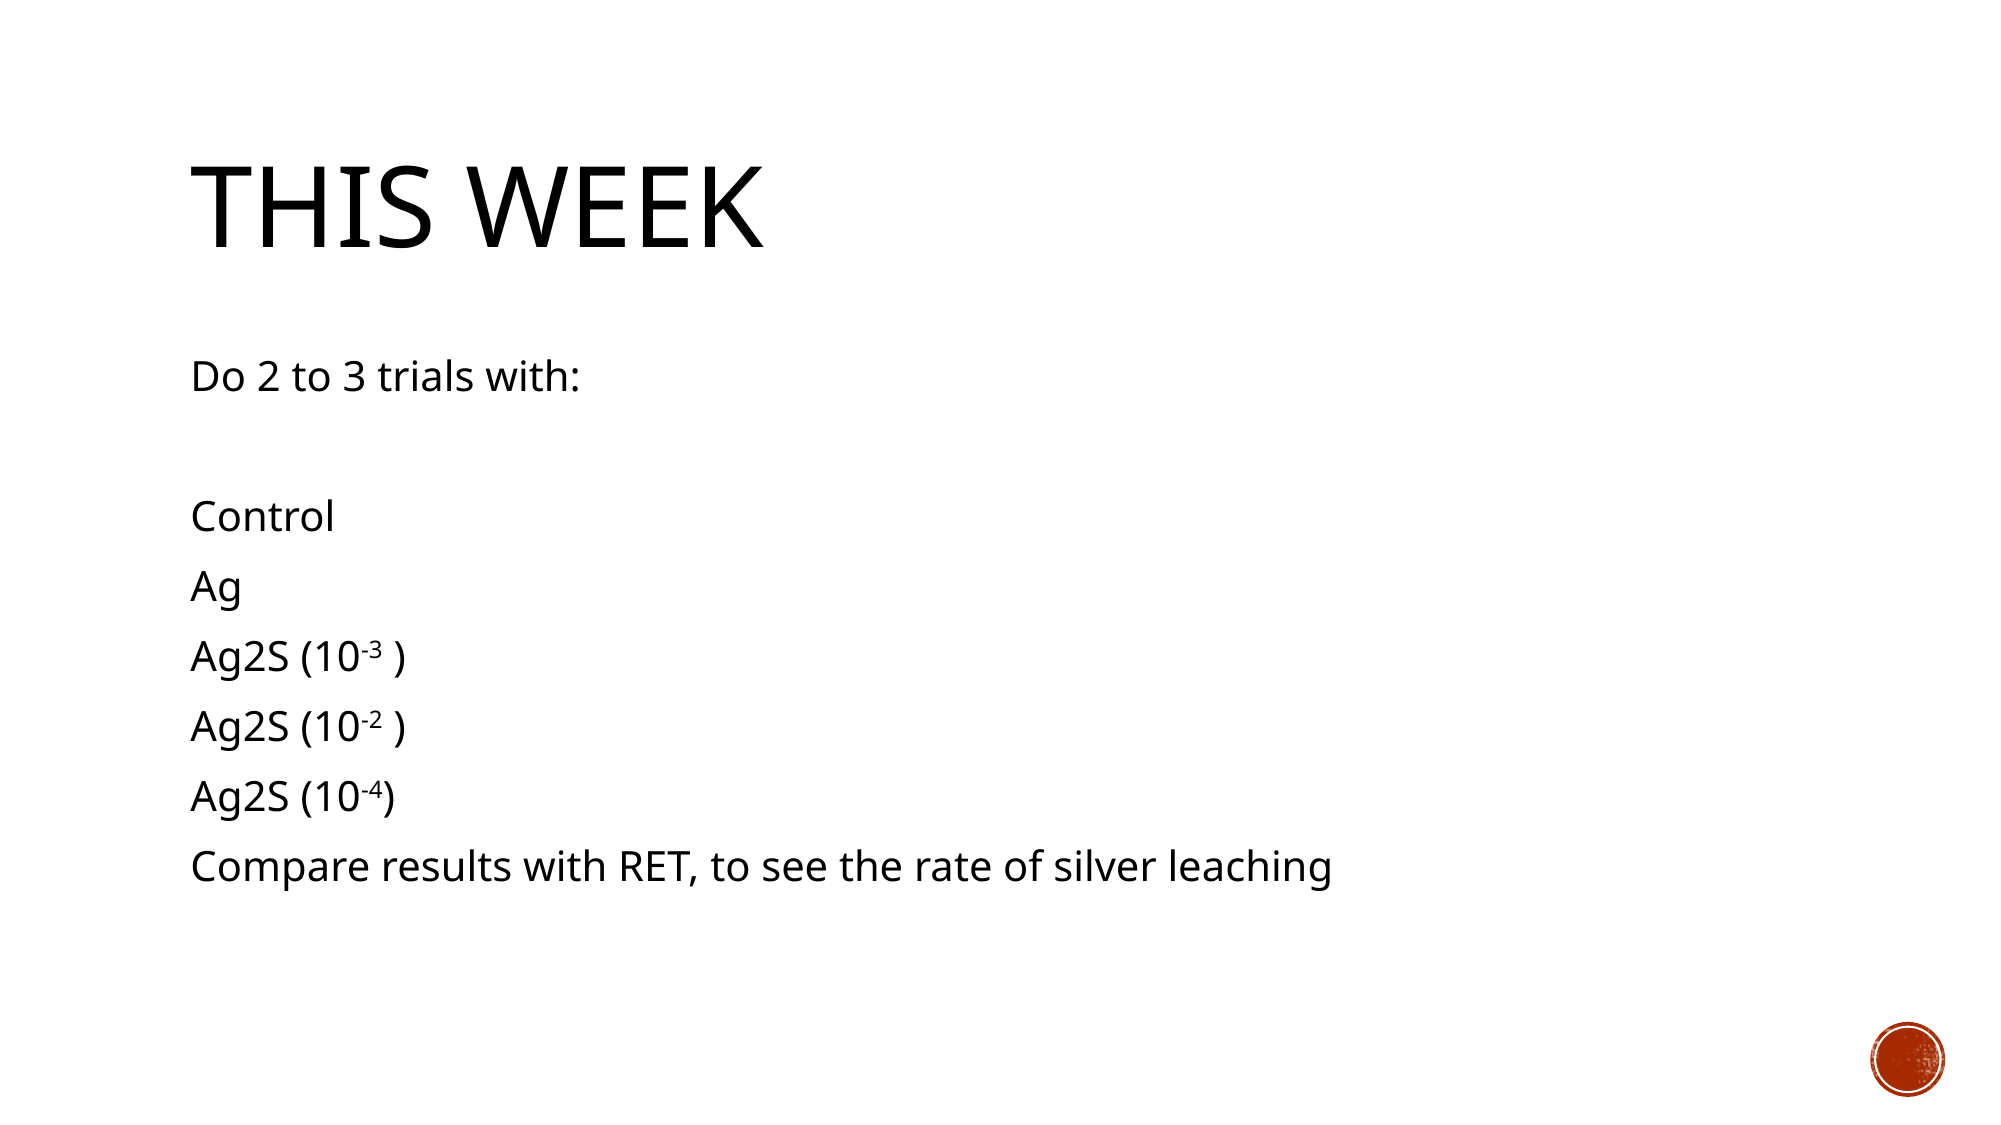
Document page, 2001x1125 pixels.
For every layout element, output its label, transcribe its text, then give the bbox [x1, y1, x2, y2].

title This week [175, 79, 1826, 344]
list Do 2 to 3 trials with: Control Ag Ag2S (10-3 ) Ag2S (10-2 ) Ag2S (10-4) Compare results with RET, to see the rate of silver leaching [175, 348, 1826, 1013]
